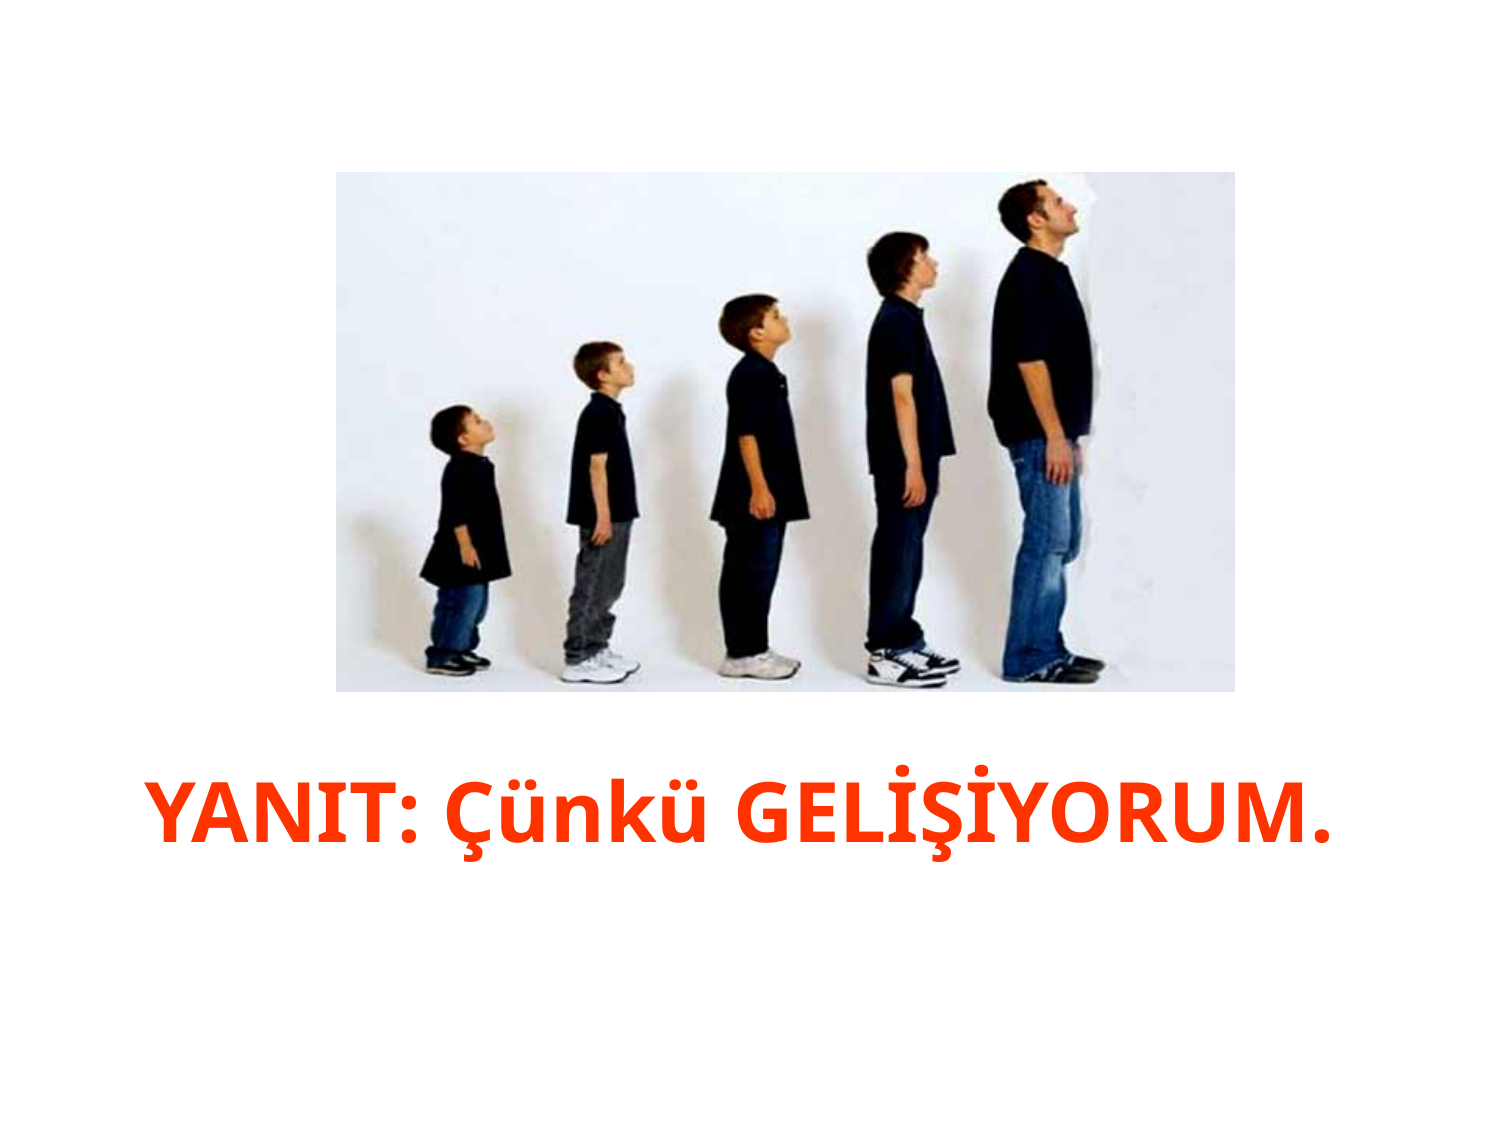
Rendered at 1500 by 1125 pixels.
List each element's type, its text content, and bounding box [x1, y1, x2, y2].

title YANIT: Çünkü GELİŞİYORUM. [112, 712, 1388, 900]
picture [336, 172, 1236, 692]
